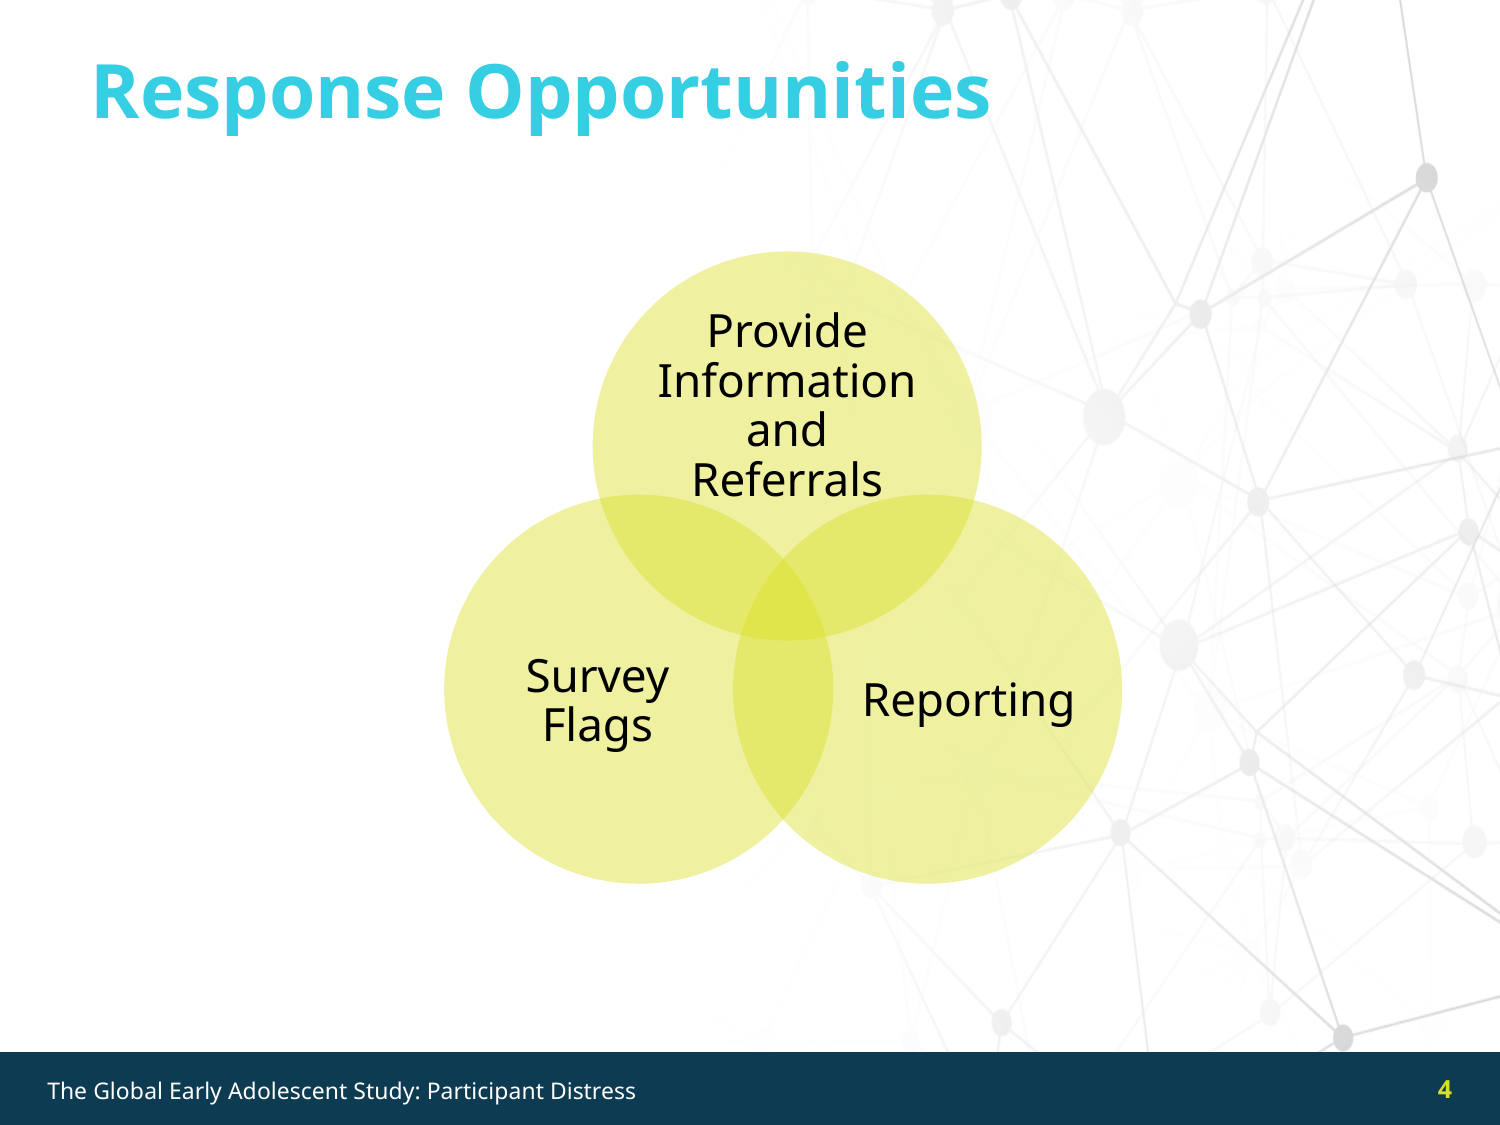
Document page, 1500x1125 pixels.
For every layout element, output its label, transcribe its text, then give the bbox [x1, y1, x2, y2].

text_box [443, 251, 1123, 884]
text_box Response Opportunities [70, 71, 1365, 179]
text_box The Global Early Adolescent Study: Participant Distress [27, 1066, 981, 1114]
slide_number 4 [1373, 1060, 1473, 1121]
text_box [0, 1052, 1500, 1125]
